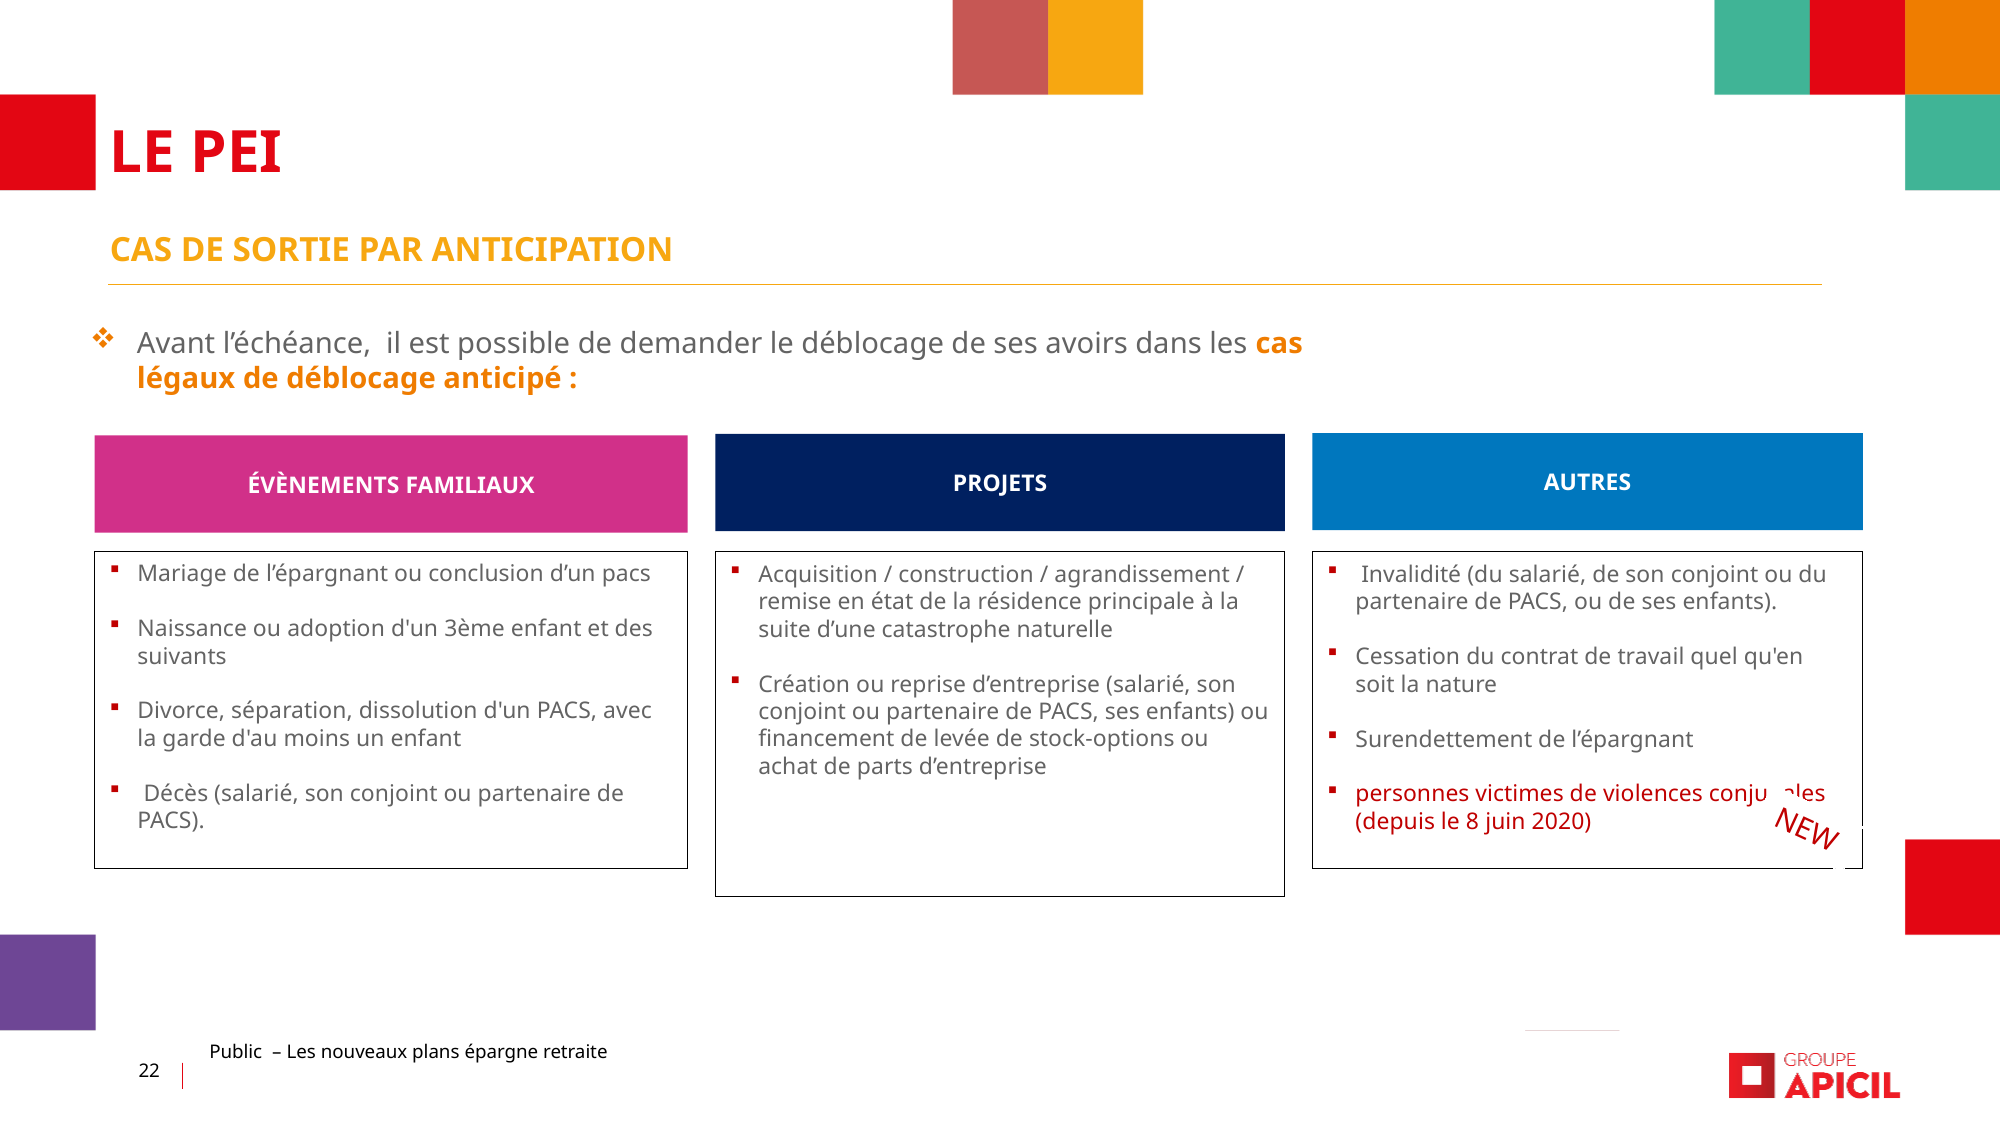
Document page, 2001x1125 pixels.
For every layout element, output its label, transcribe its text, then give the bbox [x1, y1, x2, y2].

text_box Invalidité (du salarié, de son conjoint ou du partenaire de PACS, ou de ses enfants). Cessation du contrat de travail quel qu'en soit la nature Surendettement de l’épargnant personnes victimes de violences conjugales (depuis le 8 juin 2020) [1312, 551, 1863, 869]
text_box Acquisition / construction / agrandissement / remise en état de la résidence principale à la suite d’une catastrophe naturelle Création ou reprise d’entreprise (salarié, son conjoint ou partenaire de PACS, ses enfants) ou financement de levée de stock-options ou achat de parts d’entreprise [715, 551, 1285, 897]
footer Public – Les nouveaux plans épargne retraite [194, 1021, 1295, 1082]
list Cas de sortie Par anticipation [94, 224, 1888, 277]
text_box évènements familiaux [94, 435, 688, 533]
text_box Projets [715, 433, 1285, 532]
list LE PEI [94, 114, 1884, 202]
slide_number 22 [70, 1041, 175, 1101]
text_box Avant l’échéance, il est possible de demander le déblocage de ses avoirs dans les cas légaux de déblocage anticipé : [75, 281, 1415, 402]
text_box Mariage de l’épargnant ou conclusion d’un pacs Naissance ou adoption d'un 3ème enfant et des suivants Divorce, séparation, dissolution d'un PACS, avec la garde d'au moins un enfant Décès (salarié, son conjoint ou partenaire de PACS). [94, 551, 688, 869]
picture [0, 0, 2000, 1125]
text_box Autres [1312, 433, 1863, 531]
text_box NEW [1751, 784, 1864, 872]
